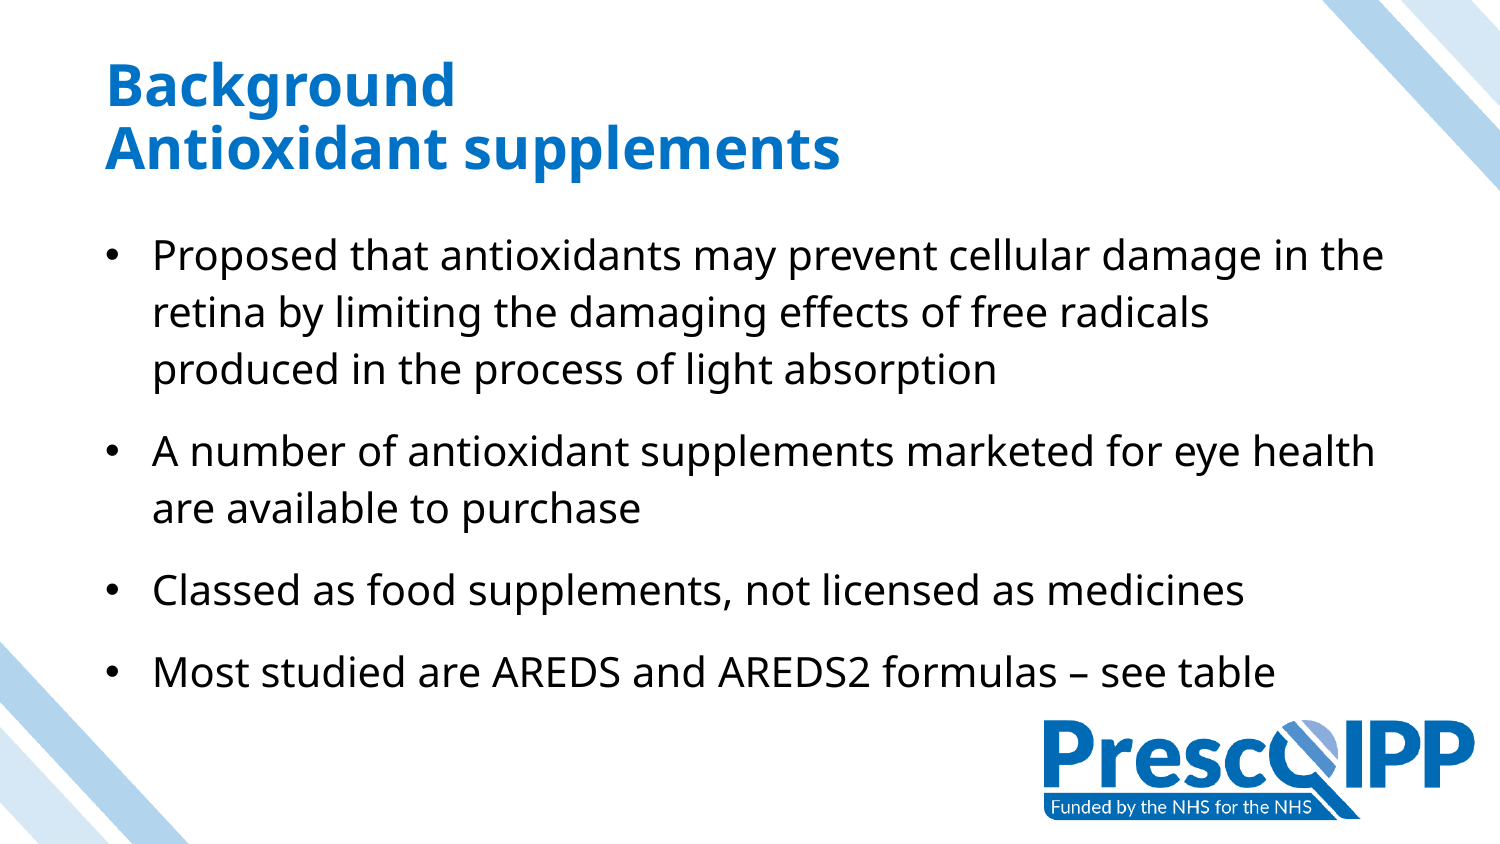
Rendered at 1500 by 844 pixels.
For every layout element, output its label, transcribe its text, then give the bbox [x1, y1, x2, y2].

list Proposed that antioxidants may prevent cellular damage in the retina by limiting the damaging effects of free radicals produced in the process of light absorption A number of antioxidant supplements marketed for eye health are available to purchase Classed as food supplements, not licensed as medicines Most studied are AREDS and AREDS2 formulas – see table [90, 214, 1419, 760]
title Background Antioxidant supplements [90, 46, 1313, 214]
picture [0, 0, 1500, 844]
